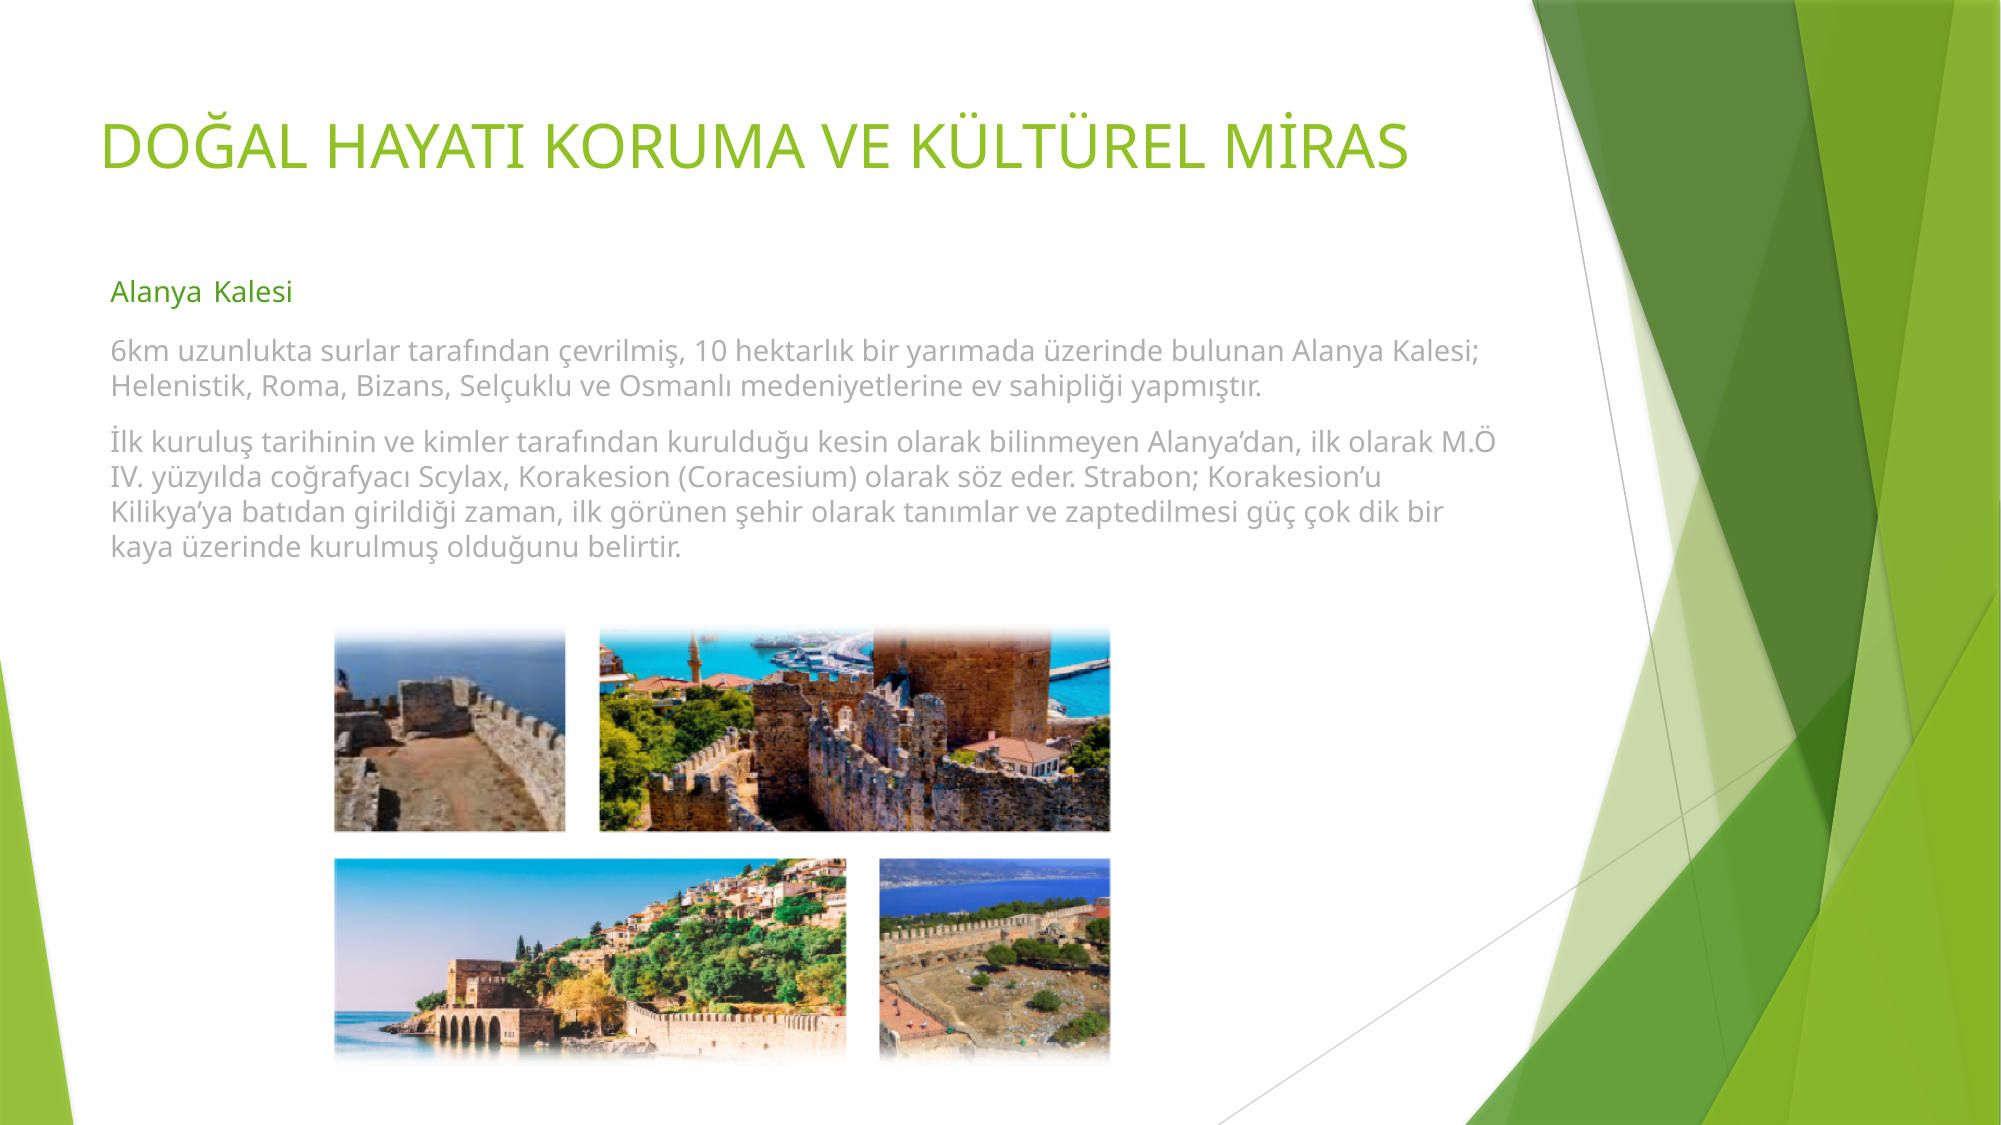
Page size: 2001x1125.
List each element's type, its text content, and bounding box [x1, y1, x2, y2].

list Alanya Kalesi 6km uzunlukta surlar tarafından çevrilmiş, 10 hektarlık bir yarımada üzerinde bulunan Alanya Kalesi; Helenistik, Roma, Bizans, Selçuklu ve Osmanlı medeniyetlerine ev sahipliği yapmıştır. İlk kuruluş tarihinin ve kimler tarafından kurulduğu kesin olarak bilinmeyen Alanya’dan, ilk olarak M.Ö IV. yüzyılda coğrafyacı Scylax, Korakesion (Coracesium) olarak söz eder. Strabon; Korakesion’u Kilikya’ya batıdan girildiği zaman, ilk görünen şehir olarak tanımlar ve zaptedilmesi güç çok dik bir kaya üzerinde kurulmuş olduğunu belirtir. [95, 253, 1522, 992]
title DOĞAL HAYATI KORUMA VE KÜLTÜREL MİRAS [84, 99, 1522, 204]
picture [300, 621, 1144, 1067]
